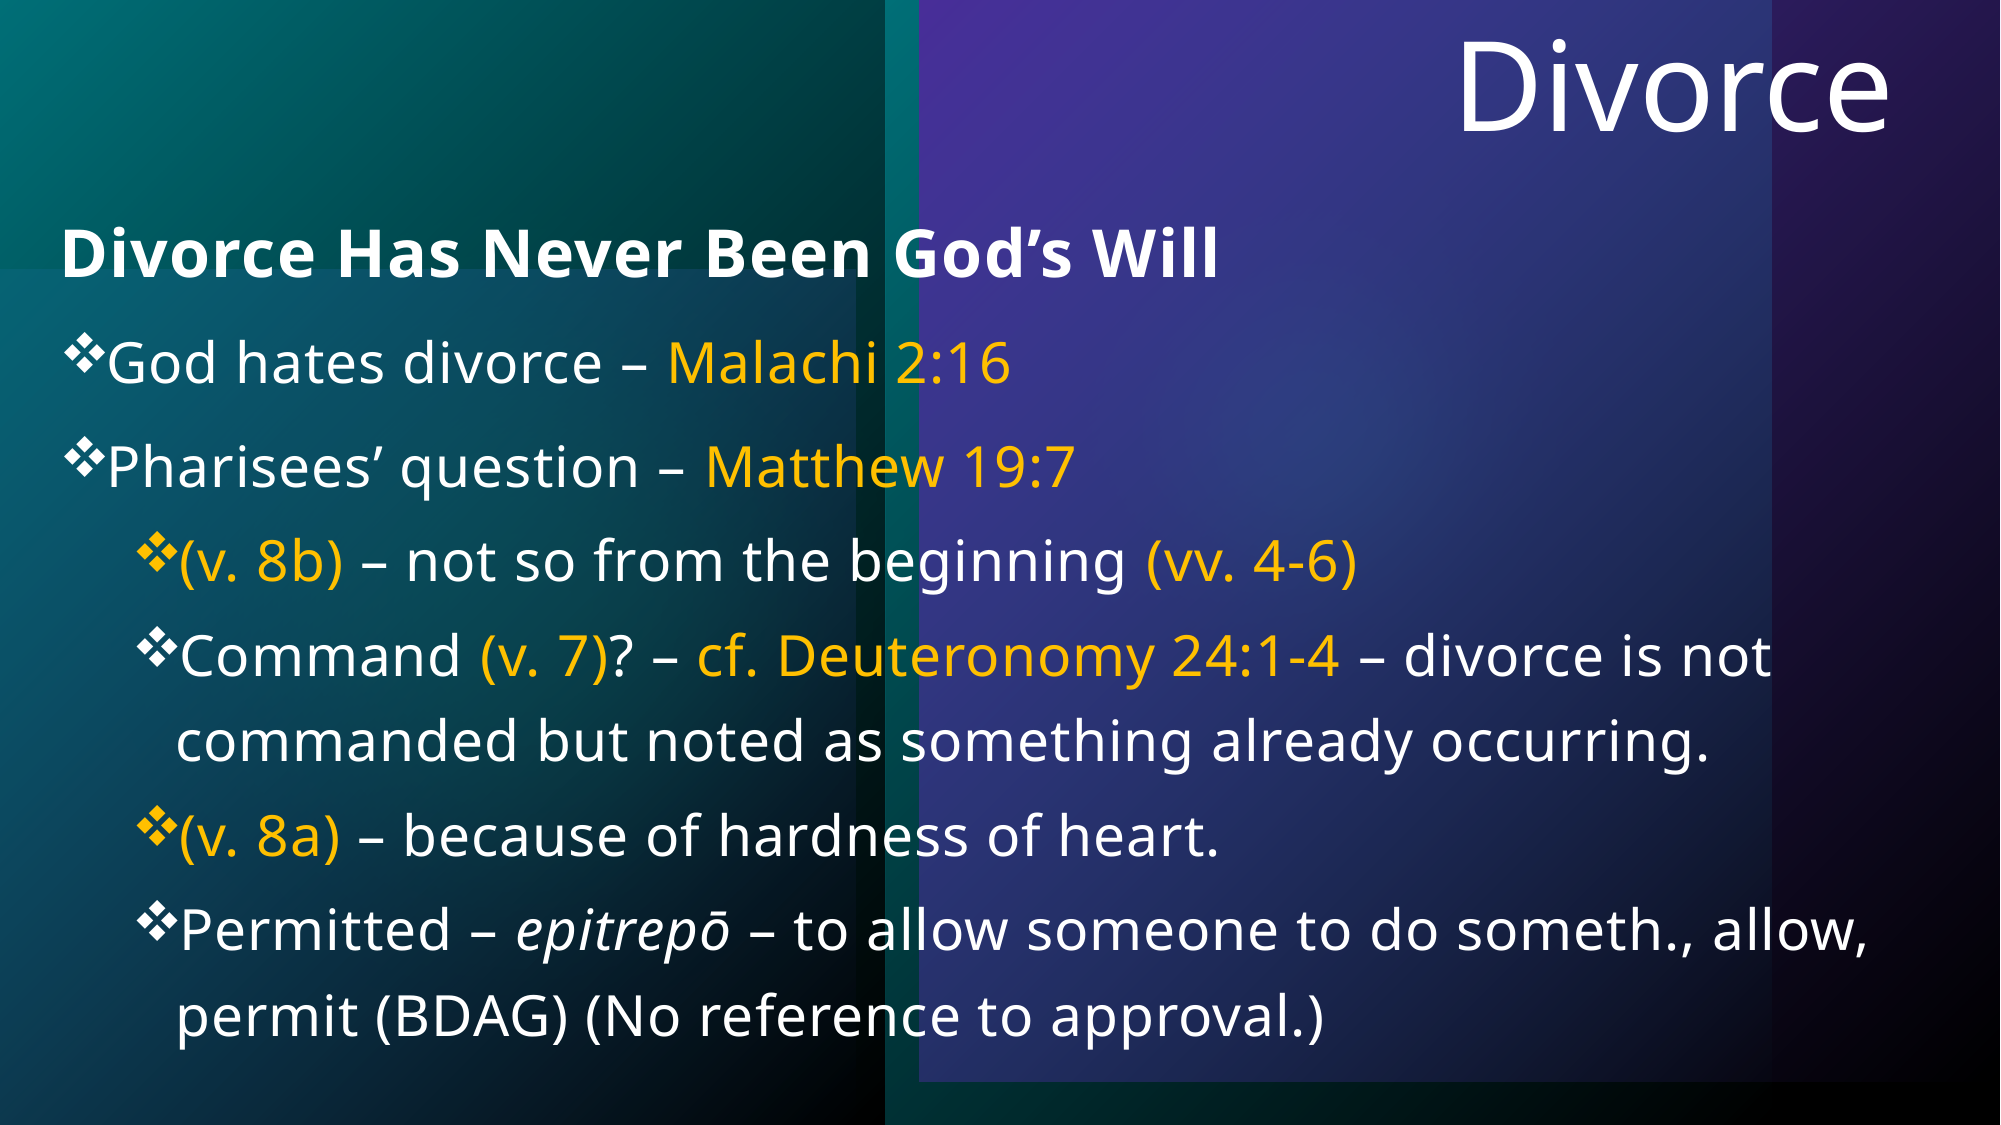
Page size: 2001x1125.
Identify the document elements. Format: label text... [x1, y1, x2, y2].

title Divorce [88, 15, 1910, 183]
list Divorce Has Never Been God’s Will God hates divorce – Malachi 2:16 Pharisees’ question – Matthew 19:7 (v. 8b) – not so from the beginning (vv. 4-6) Command (v. 7)? – cf. Deuteronomy 24:1-4 – divorce is not commanded but noted as something already occurring. (v. 8a) – because of hardness of heart. Permitted – epitrepō – to allow someone to do someth., allow, permit (BDAG) (No reference to approval.) [44, 183, 1954, 1070]
